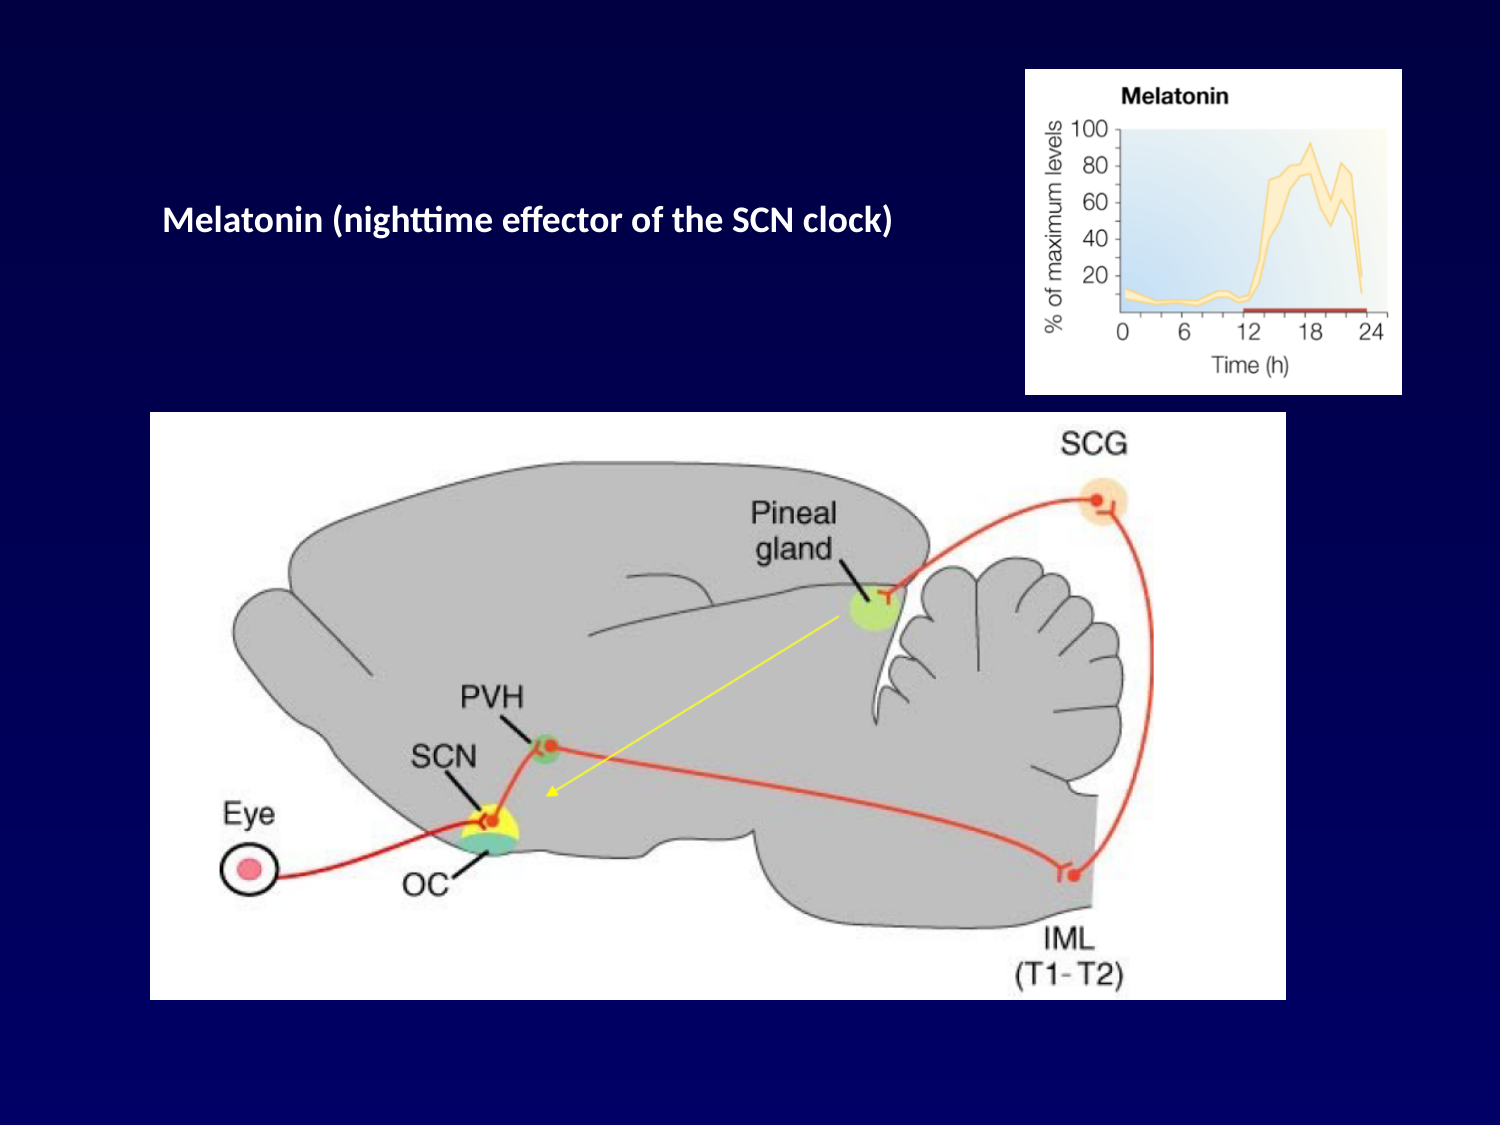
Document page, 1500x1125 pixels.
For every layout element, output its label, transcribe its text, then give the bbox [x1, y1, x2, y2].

picture [1024, 68, 1402, 395]
text_box Melatonin (nighttime effector of the SCN clock) [147, 187, 910, 248]
picture [149, 412, 1287, 1001]
